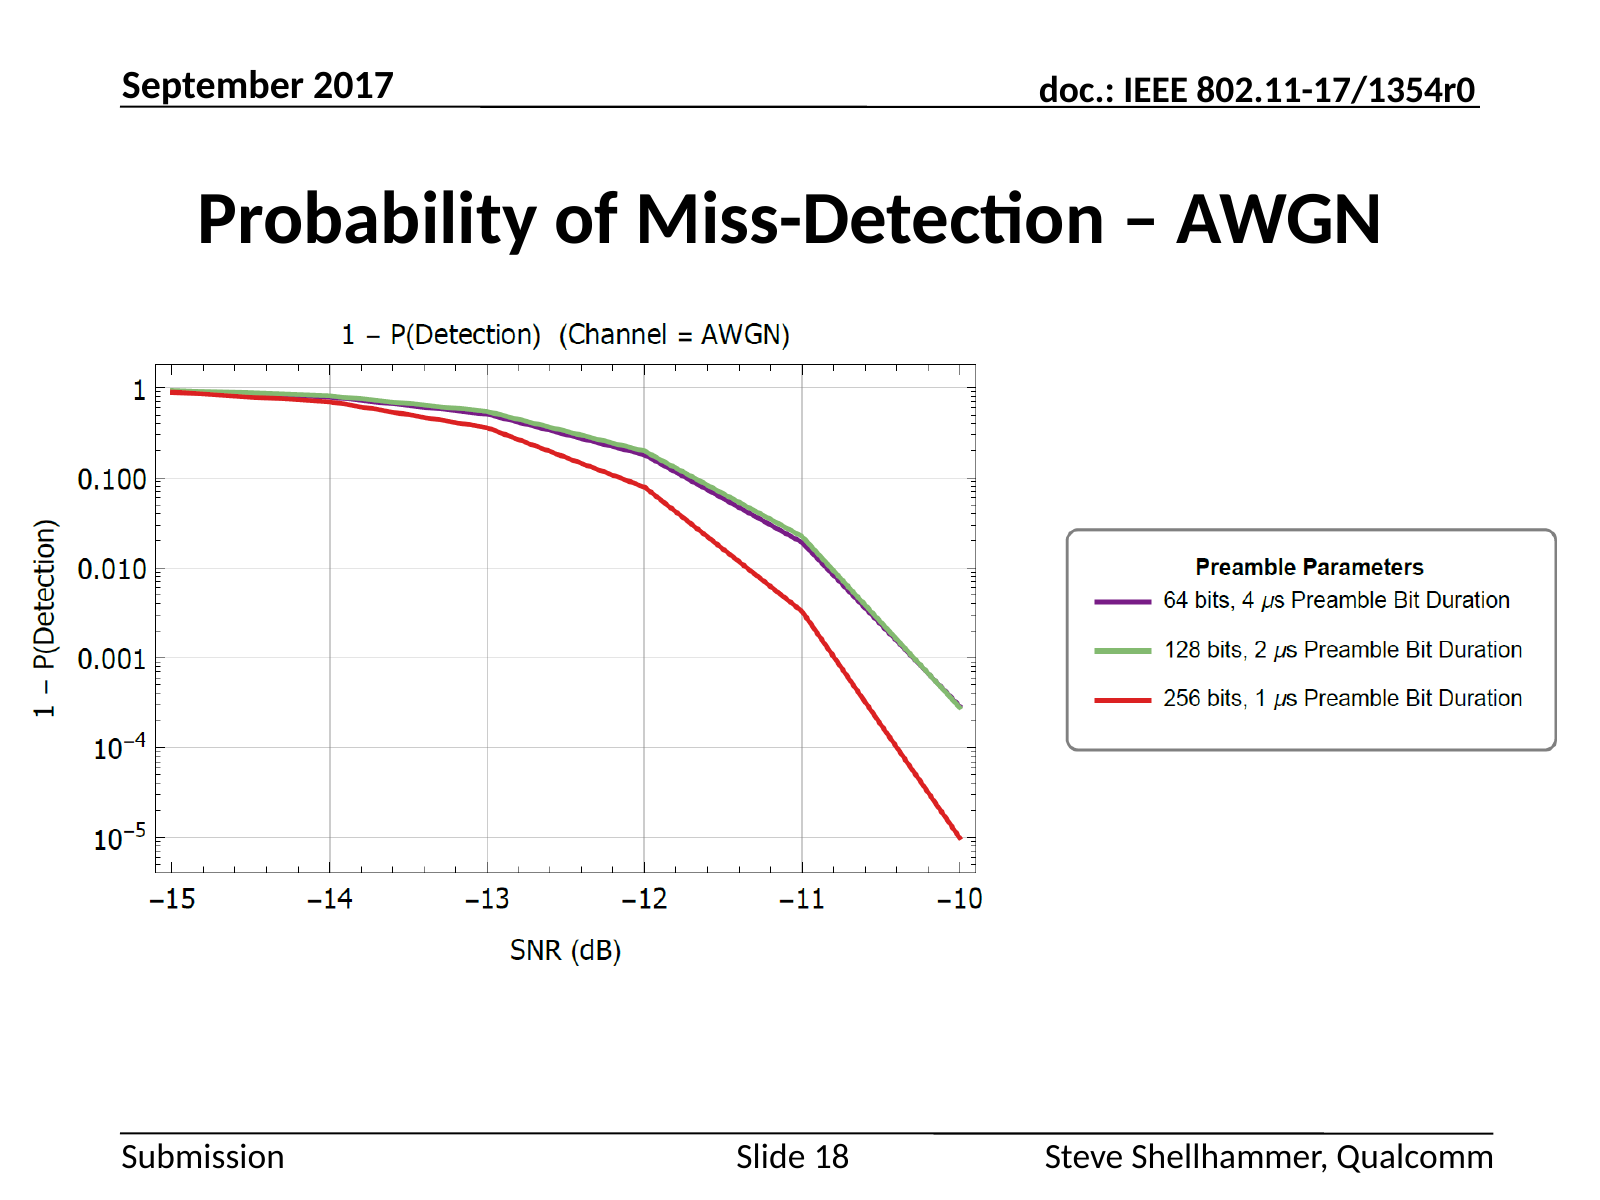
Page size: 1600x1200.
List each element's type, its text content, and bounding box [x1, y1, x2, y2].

title Probability of Miss-Detection – AWGN [119, 119, 1480, 304]
picture [19, 306, 1566, 976]
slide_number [121, 58, 451, 107]
slide_number Slide 18 [733, 1132, 854, 1197]
footer Steve Shellhammer, Qualcomm [937, 1132, 1495, 1174]
